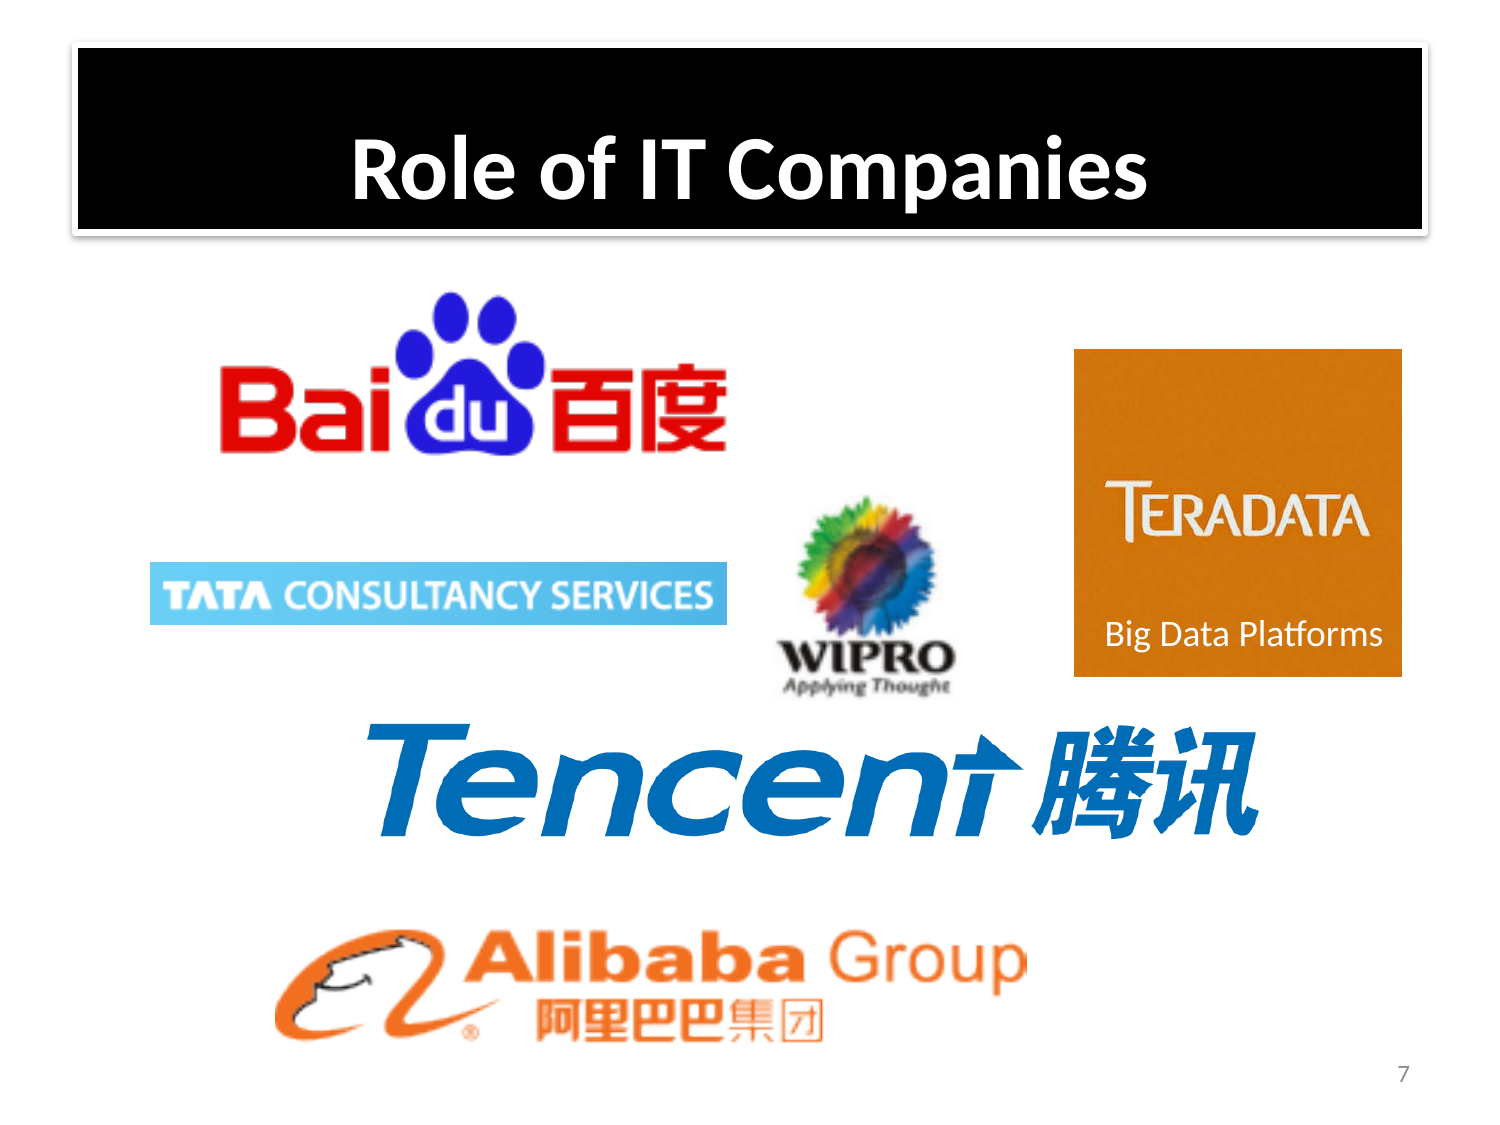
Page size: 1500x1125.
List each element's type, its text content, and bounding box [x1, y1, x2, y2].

slide_number 7 [1074, 1042, 1425, 1103]
picture [362, 720, 1263, 842]
picture [274, 924, 1027, 1054]
picture [212, 282, 738, 463]
picture [149, 562, 727, 626]
picture [1074, 349, 1402, 677]
text_box Role of IT Companies [72, 42, 1428, 236]
picture [749, 487, 976, 710]
